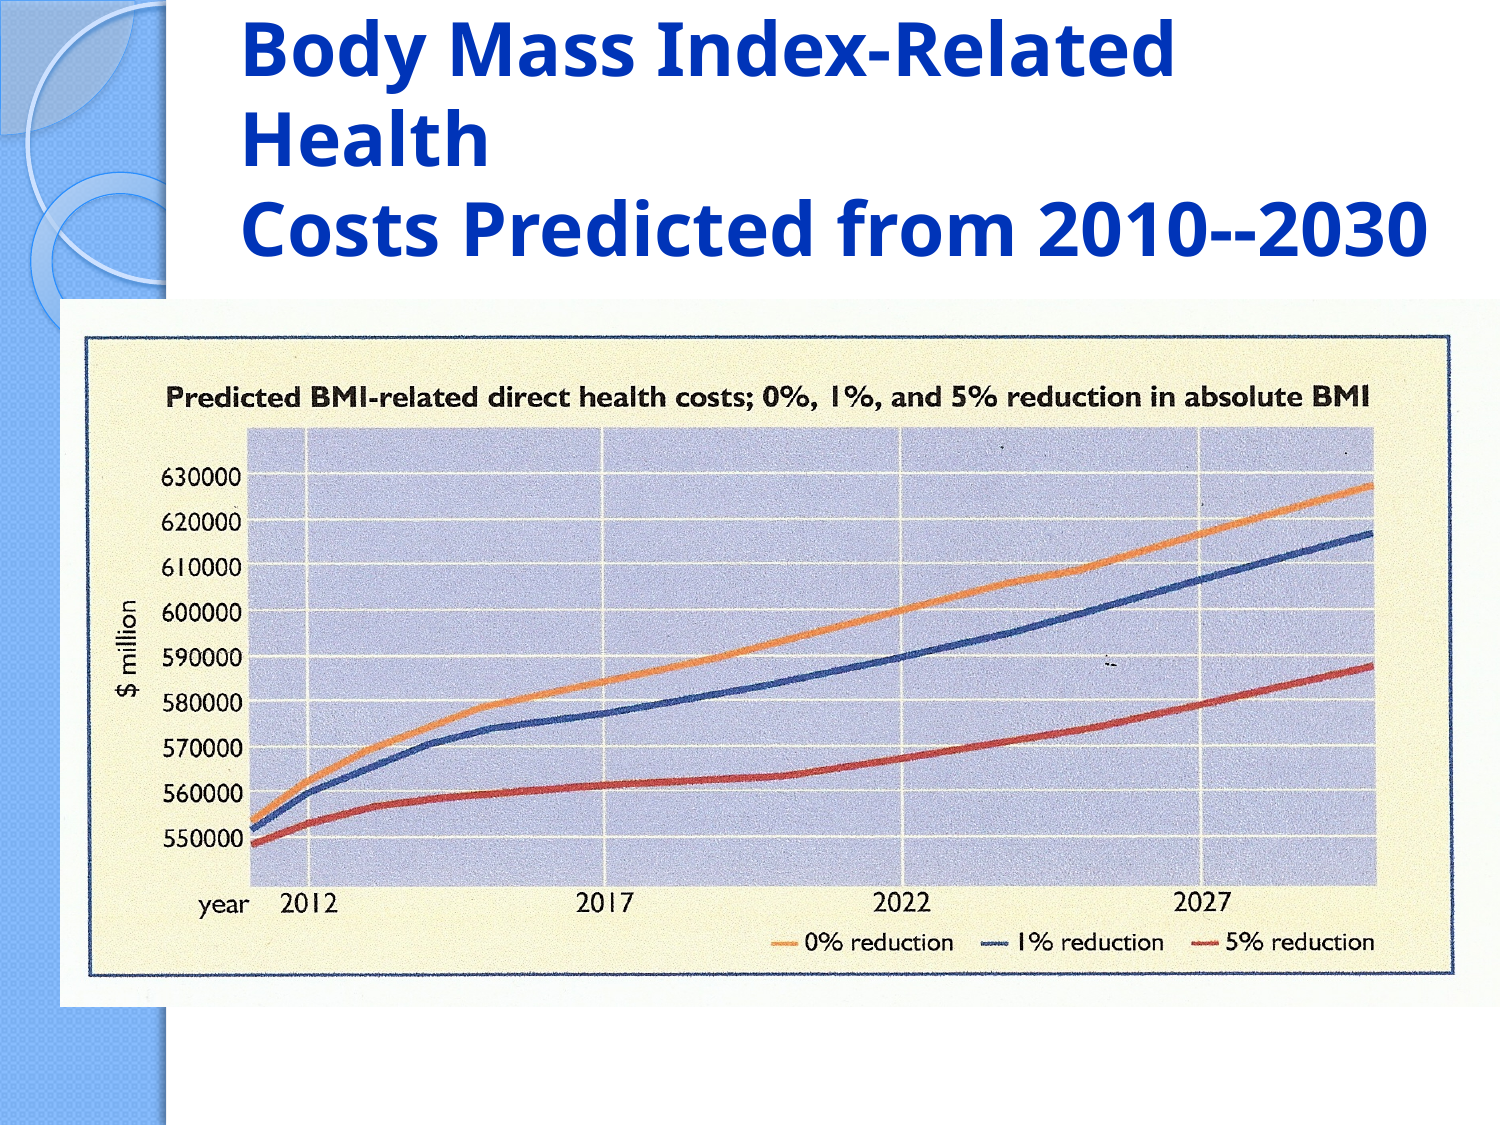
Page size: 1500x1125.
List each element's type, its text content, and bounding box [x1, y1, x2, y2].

title Body Mass Index-Related Health Costs Predicted from 2010--2030 [225, 87, 1455, 275]
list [59, 299, 1500, 1007]
